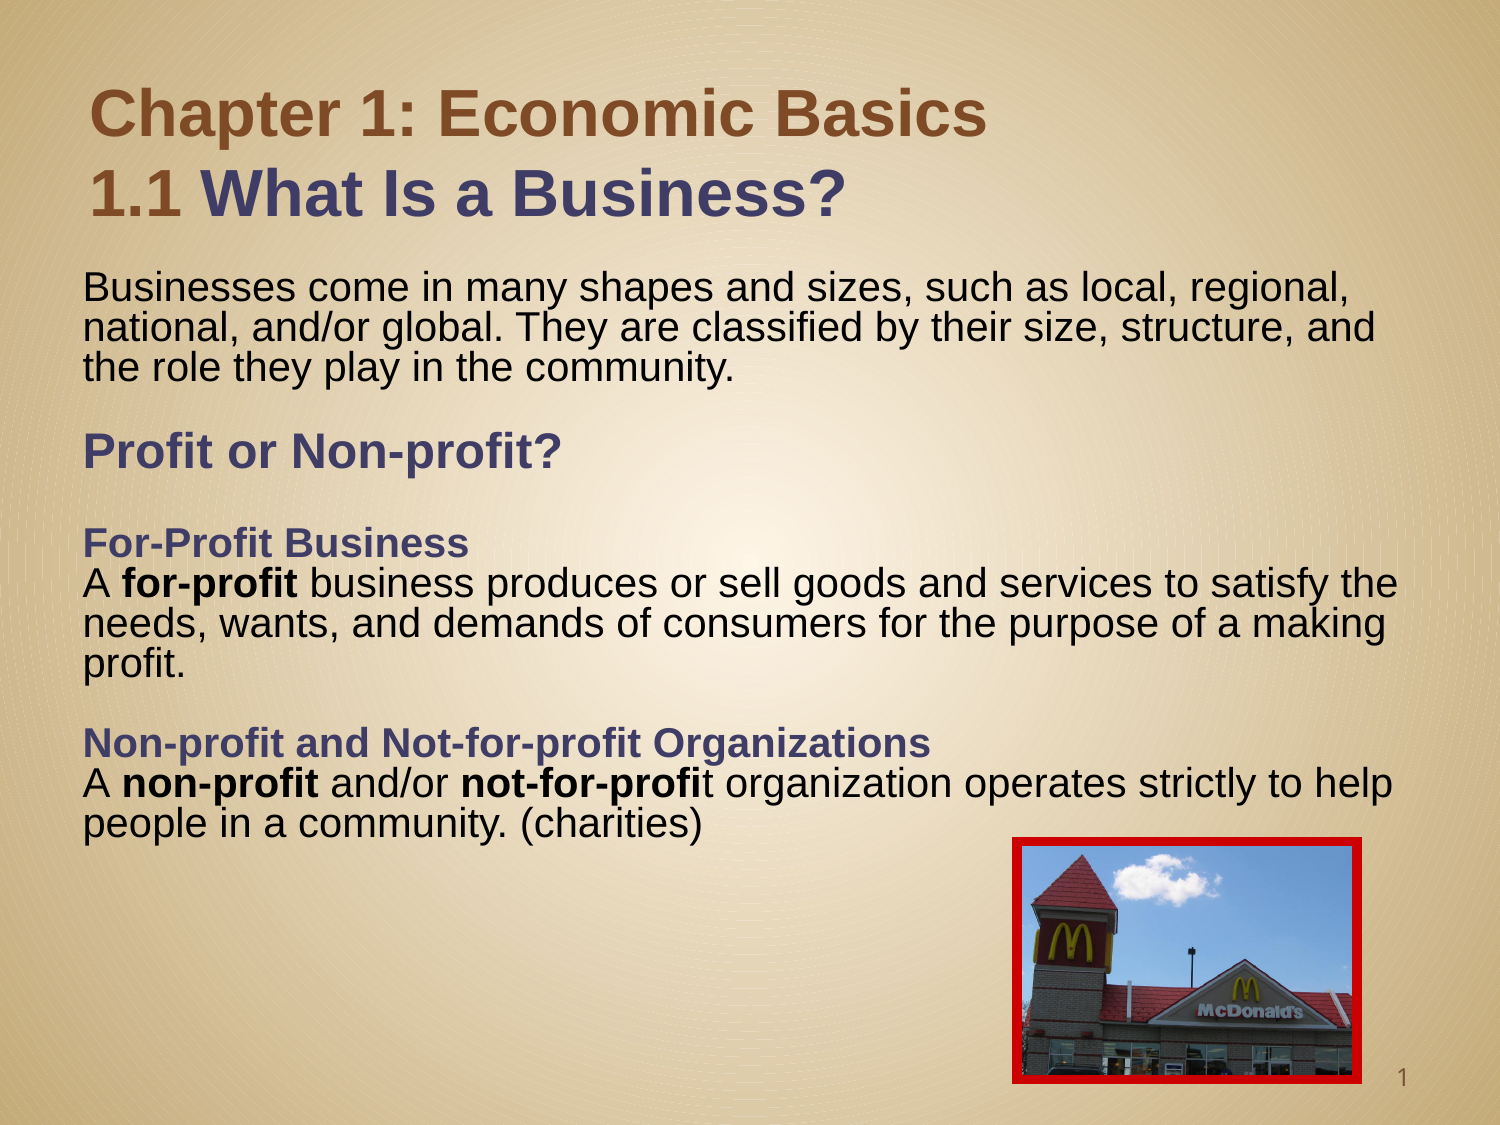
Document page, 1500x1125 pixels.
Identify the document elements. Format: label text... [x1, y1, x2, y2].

picture [1021, 846, 1353, 1075]
slide_number 1 [1074, 1024, 1425, 1103]
title Chapter 1: Economic Basics 1.1 What Is a Business? [75, 50, 1425, 238]
list Businesses come in many shapes and sizes, such as local, regional, national, and/or global. They are classified by their size, structure, and the role they play in the community. Profit or Non-profit? For-Profit Business A for-profit business produces or sell goods and services to satisfy the needs, wants, and demands of consumers for the purpose of a making profit. Non-profit and Not-for-profit Organizations A non-profit and/or not-for-profit organization operates strictly to help people in a community. (charities) [74, 262, 1426, 1006]
